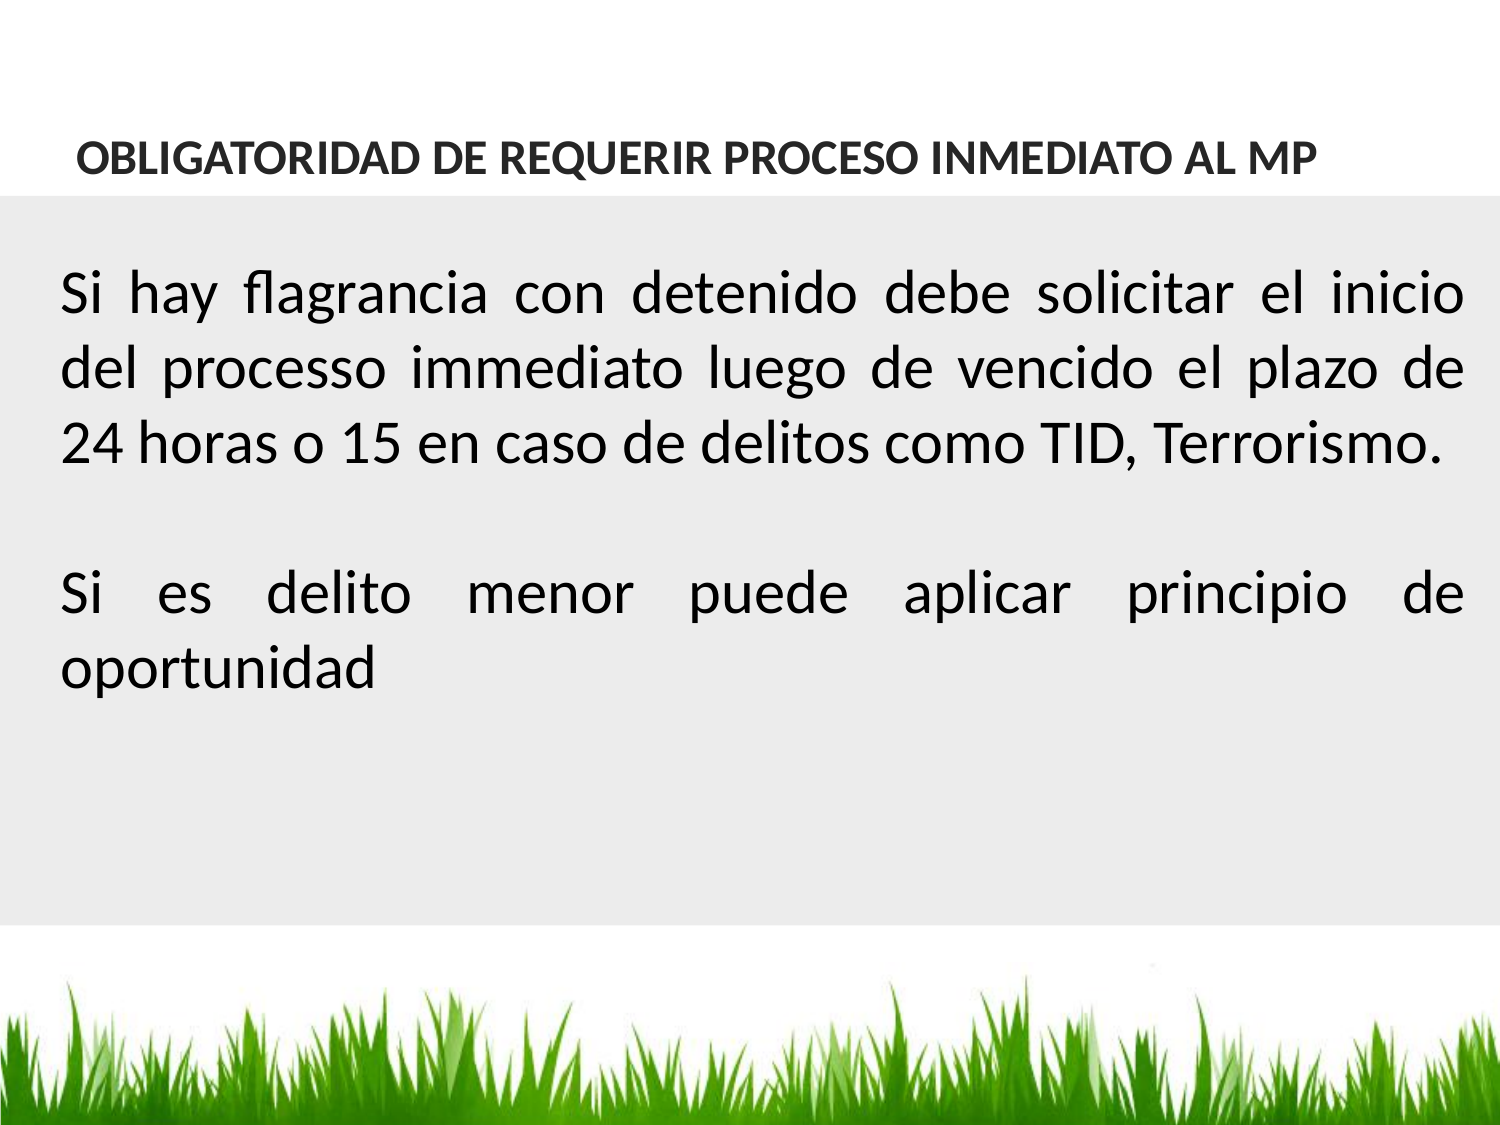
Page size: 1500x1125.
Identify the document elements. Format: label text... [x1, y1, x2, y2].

text_box OBLIGATORIDAD DE REQUERIR PROCESO INMEDIATO AL MP [61, 0, 1425, 185]
text_box [0, 194, 1500, 927]
text_box Si hay flagrancia con detenido debe solicitar el inicio del processo immediato luego de vencido el plazo de 24 horas o 15 en caso de delitos como TID, Terrorismo. Si es delito menor puede aplicar principio de oportunidad [45, 243, 1483, 888]
picture [0, 962, 1500, 1125]
